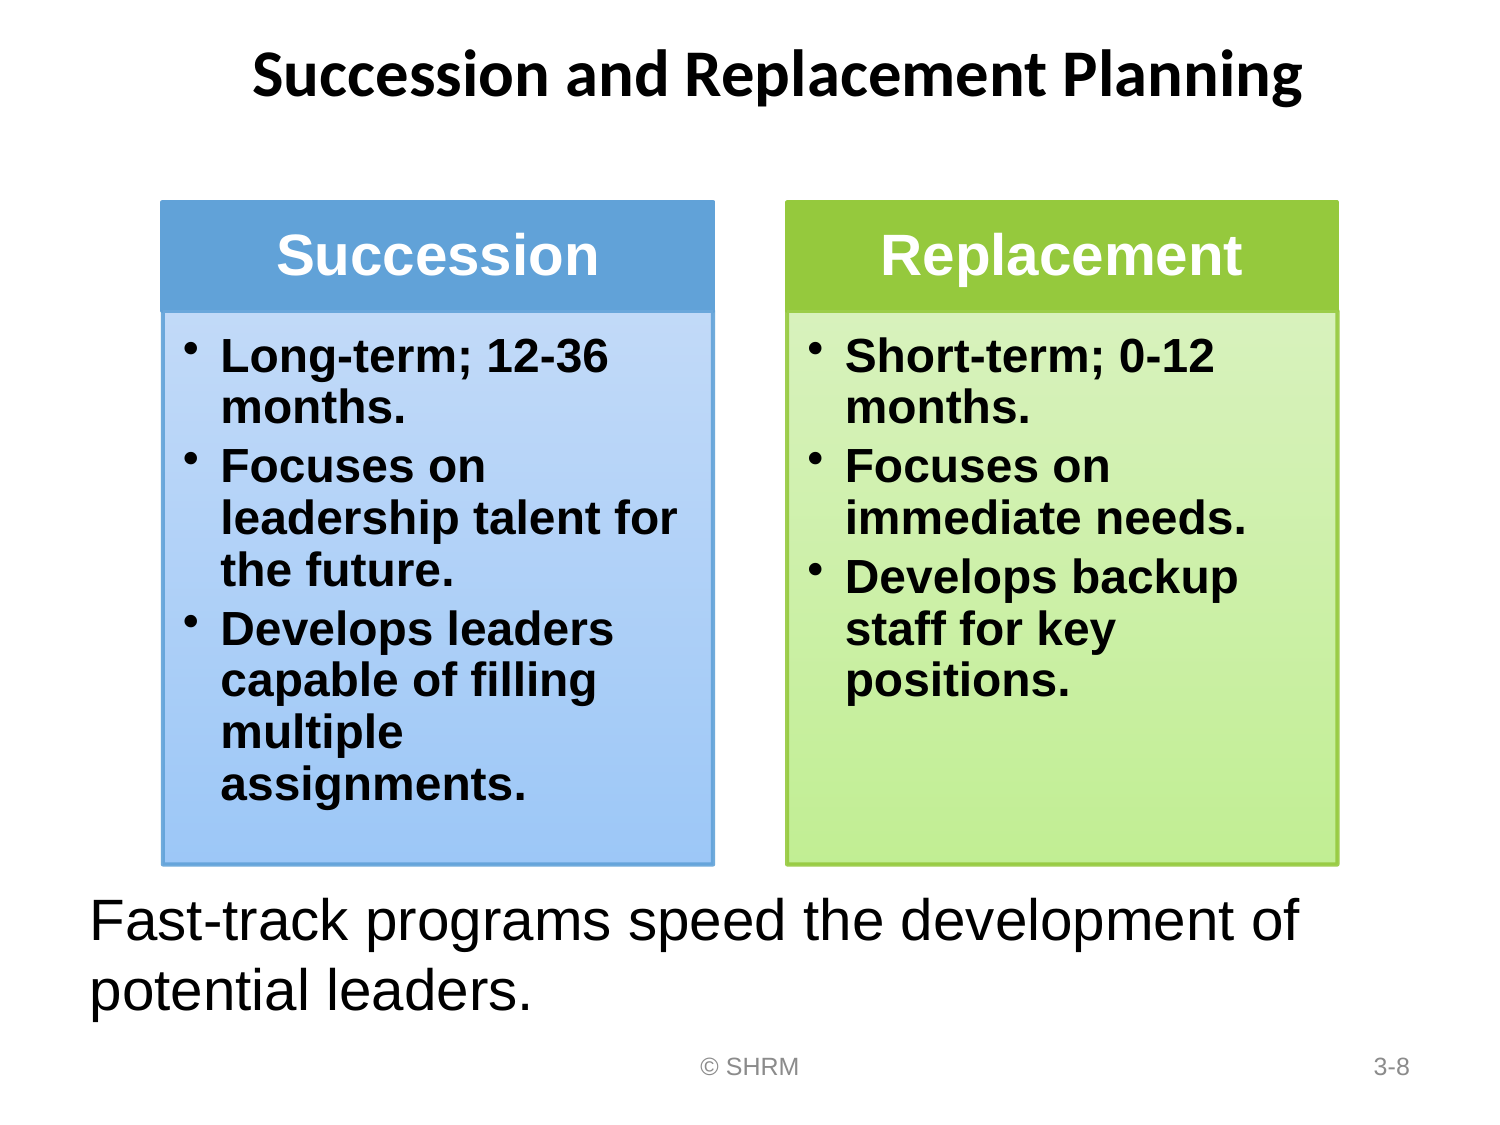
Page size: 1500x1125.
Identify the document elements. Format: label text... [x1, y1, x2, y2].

text_box Fast-track programs speed the development of potential leaders. [74, 874, 1413, 1030]
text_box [162, 199, 1338, 867]
slide_number 3-8 [1074, 1042, 1425, 1103]
title Succession and Replacement Planning [237, 0, 1463, 150]
footer © SHRM [512, 1042, 988, 1103]
